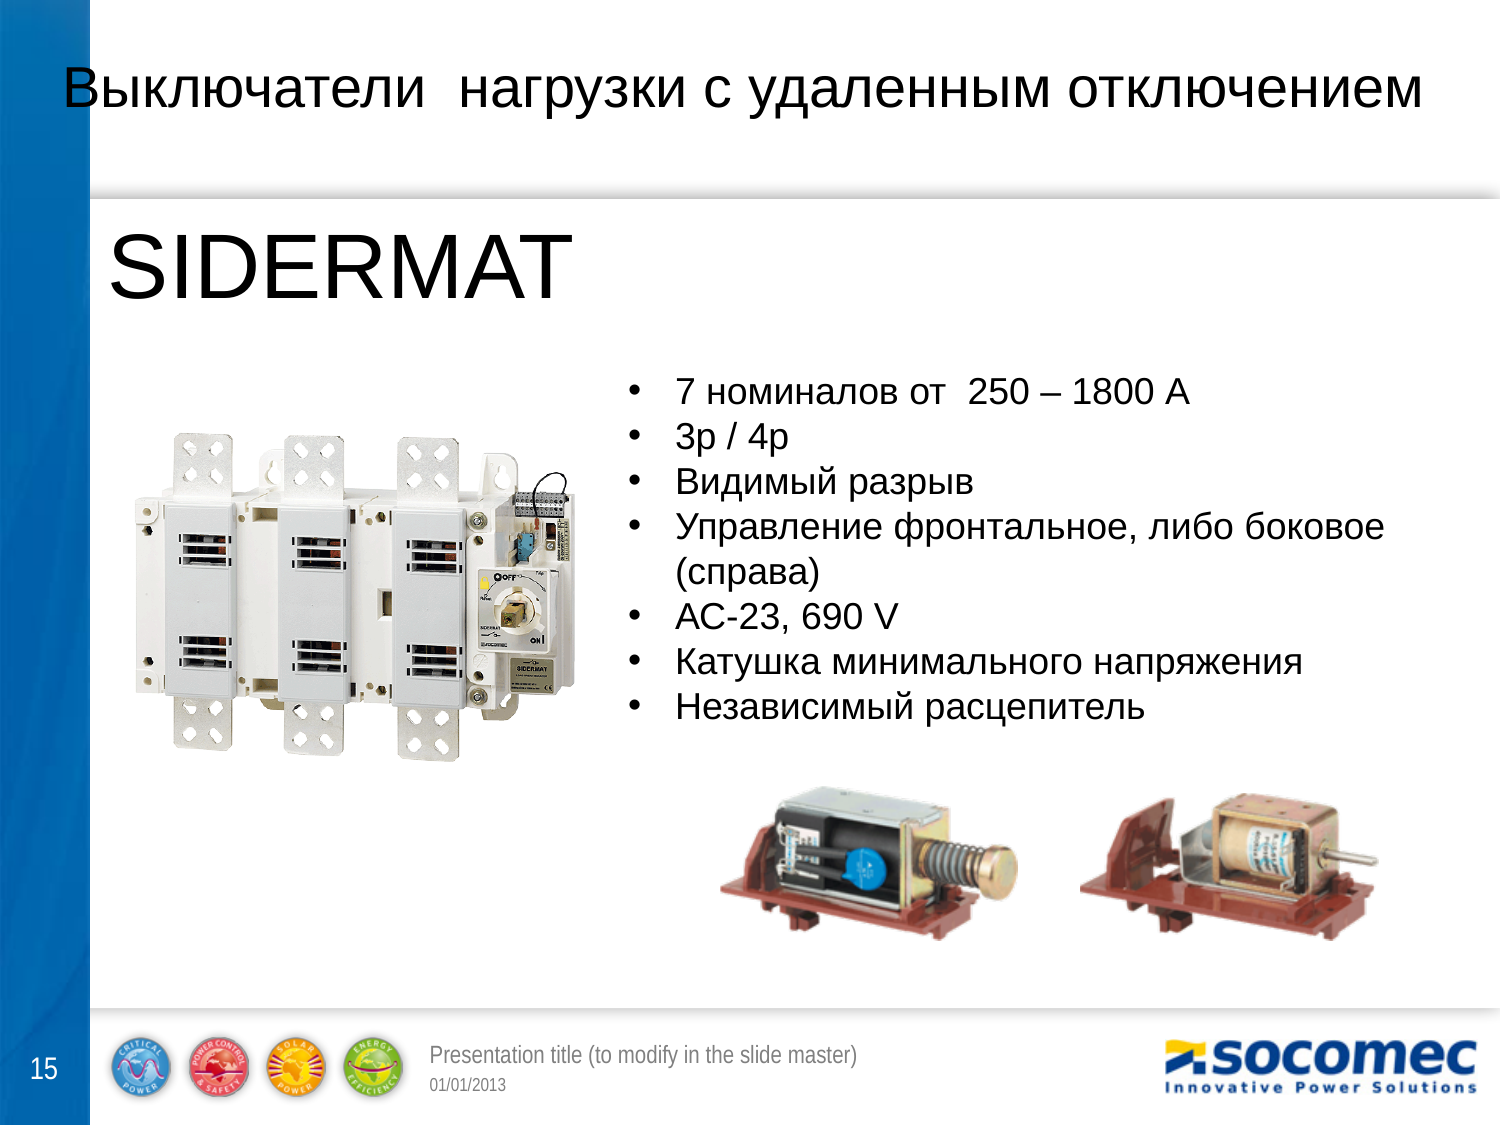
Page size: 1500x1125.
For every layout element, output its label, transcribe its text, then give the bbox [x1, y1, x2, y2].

picture [1165, 1039, 1478, 1095]
picture [343, 1037, 403, 1097]
picture [720, 786, 1019, 941]
picture [266, 1037, 326, 1097]
picture [111, 1037, 171, 1097]
text_box SIDERMAT [93, 199, 610, 324]
picture [0, 0, 90, 1125]
subtitle Выключатели нагрузки с удаленным отключением [29, 42, 1459, 161]
picture [134, 431, 575, 762]
picture [189, 1037, 249, 1097]
picture [1080, 793, 1380, 942]
text_box 7 номиналов от 250 – 1800 А 3p / 4p Видимый разрыв Управление фронтальное, либо боковое (справа) АС-23, 690 V Катушка минимального напряжения Независимый расцепитель [613, 359, 1500, 735]
